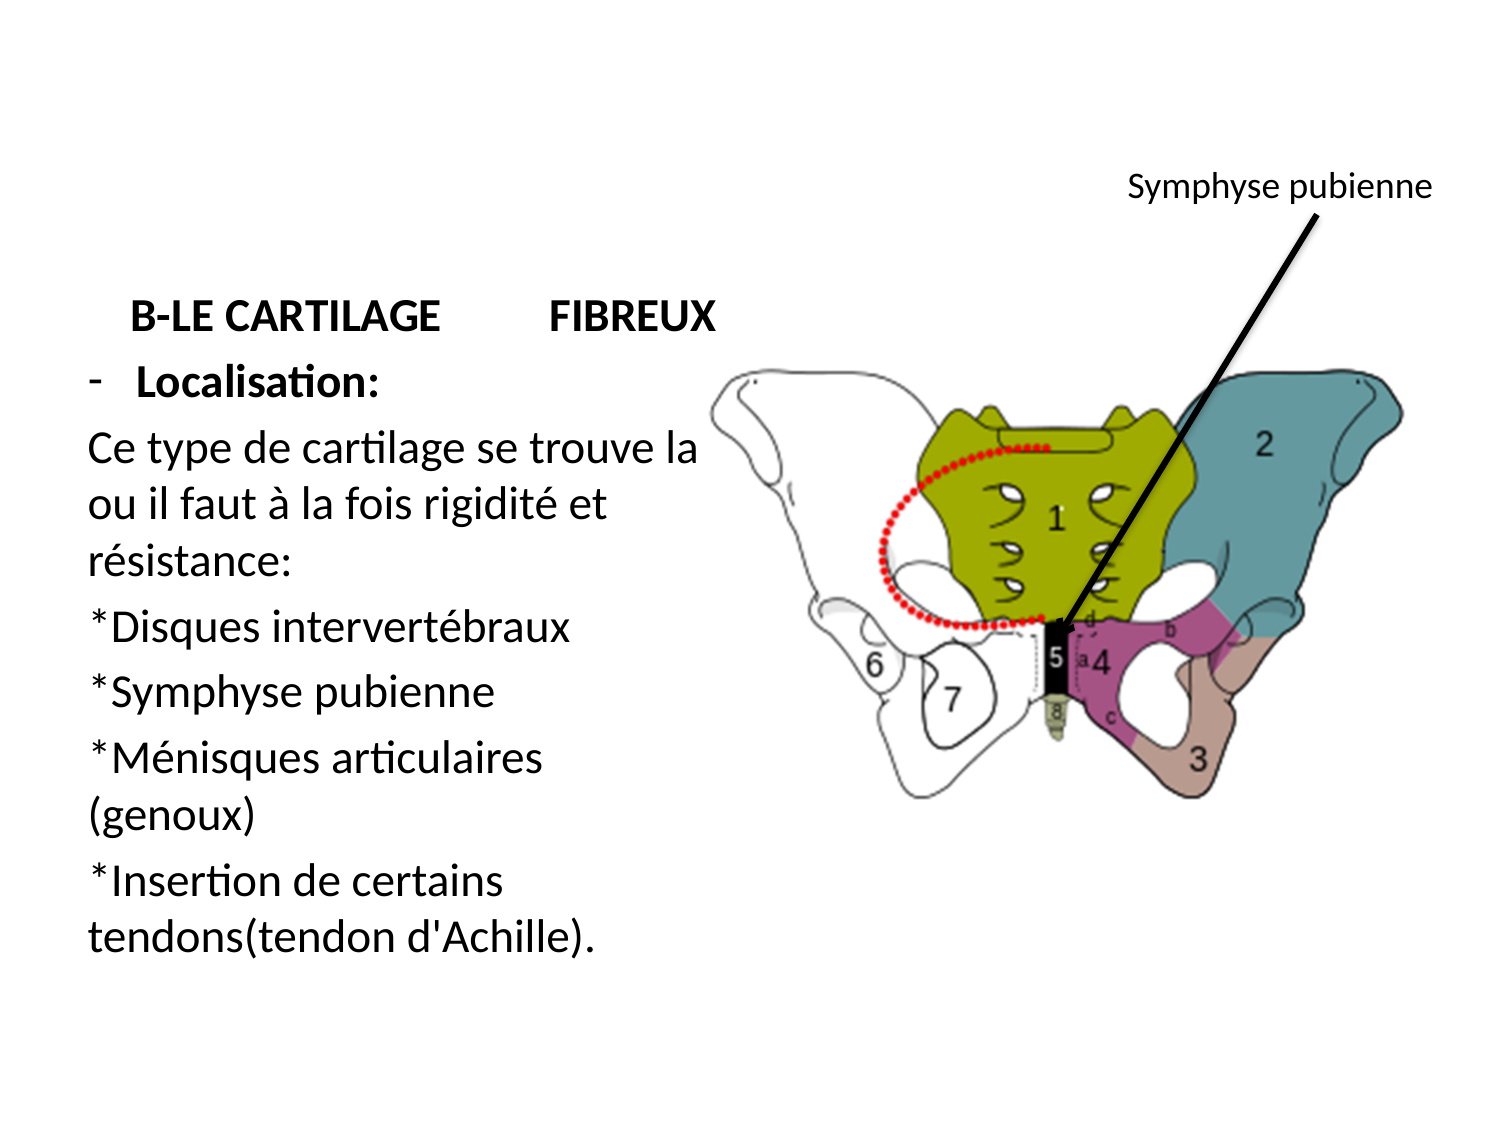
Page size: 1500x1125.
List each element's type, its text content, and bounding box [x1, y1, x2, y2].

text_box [1056, 214, 1318, 640]
list B-LE CARTILAGE FIBREUX Localisation: Ce type de cartilage se trouve la ou il faut à la fois rigidité et résistance: *Disques intervertébraux *Symphyse pubienne *Ménisques articulaires (genoux) *Insertion de certains tendons(tendon d'Achille). [72, 276, 735, 1019]
picture [702, 349, 1411, 812]
text_box Symphyse pubienne [1112, 153, 1500, 214]
